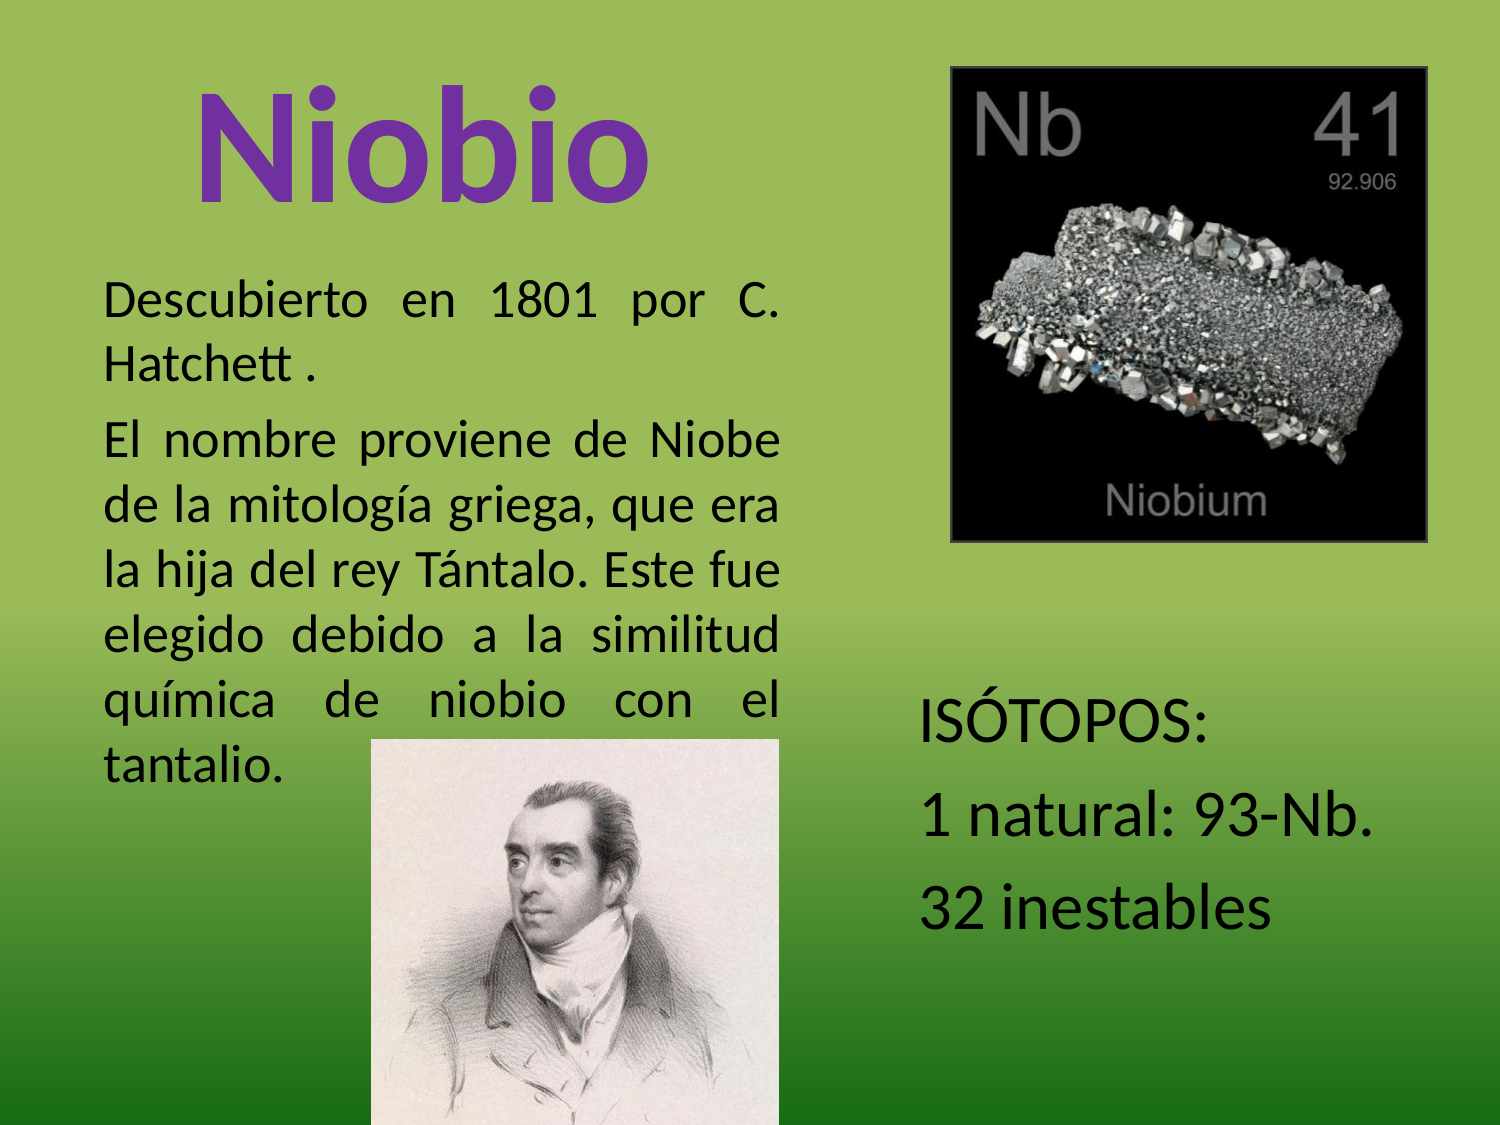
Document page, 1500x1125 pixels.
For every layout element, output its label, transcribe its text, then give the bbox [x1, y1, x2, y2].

text_box ISÓTOPOS: 1 natural: 93-Nb. 32 inestables [903, 668, 1412, 951]
picture [371, 739, 779, 1125]
picture [950, 66, 1428, 544]
list Descubierto en 1801 por C. Hatchett . El nombre proviene de Niobe de la mitología griega, que era la hija del rey Tántalo. Este fue elegido debido a la similitud química de niobio con el tantalio. [88, 255, 798, 941]
text_box Niobio [177, 28, 669, 244]
